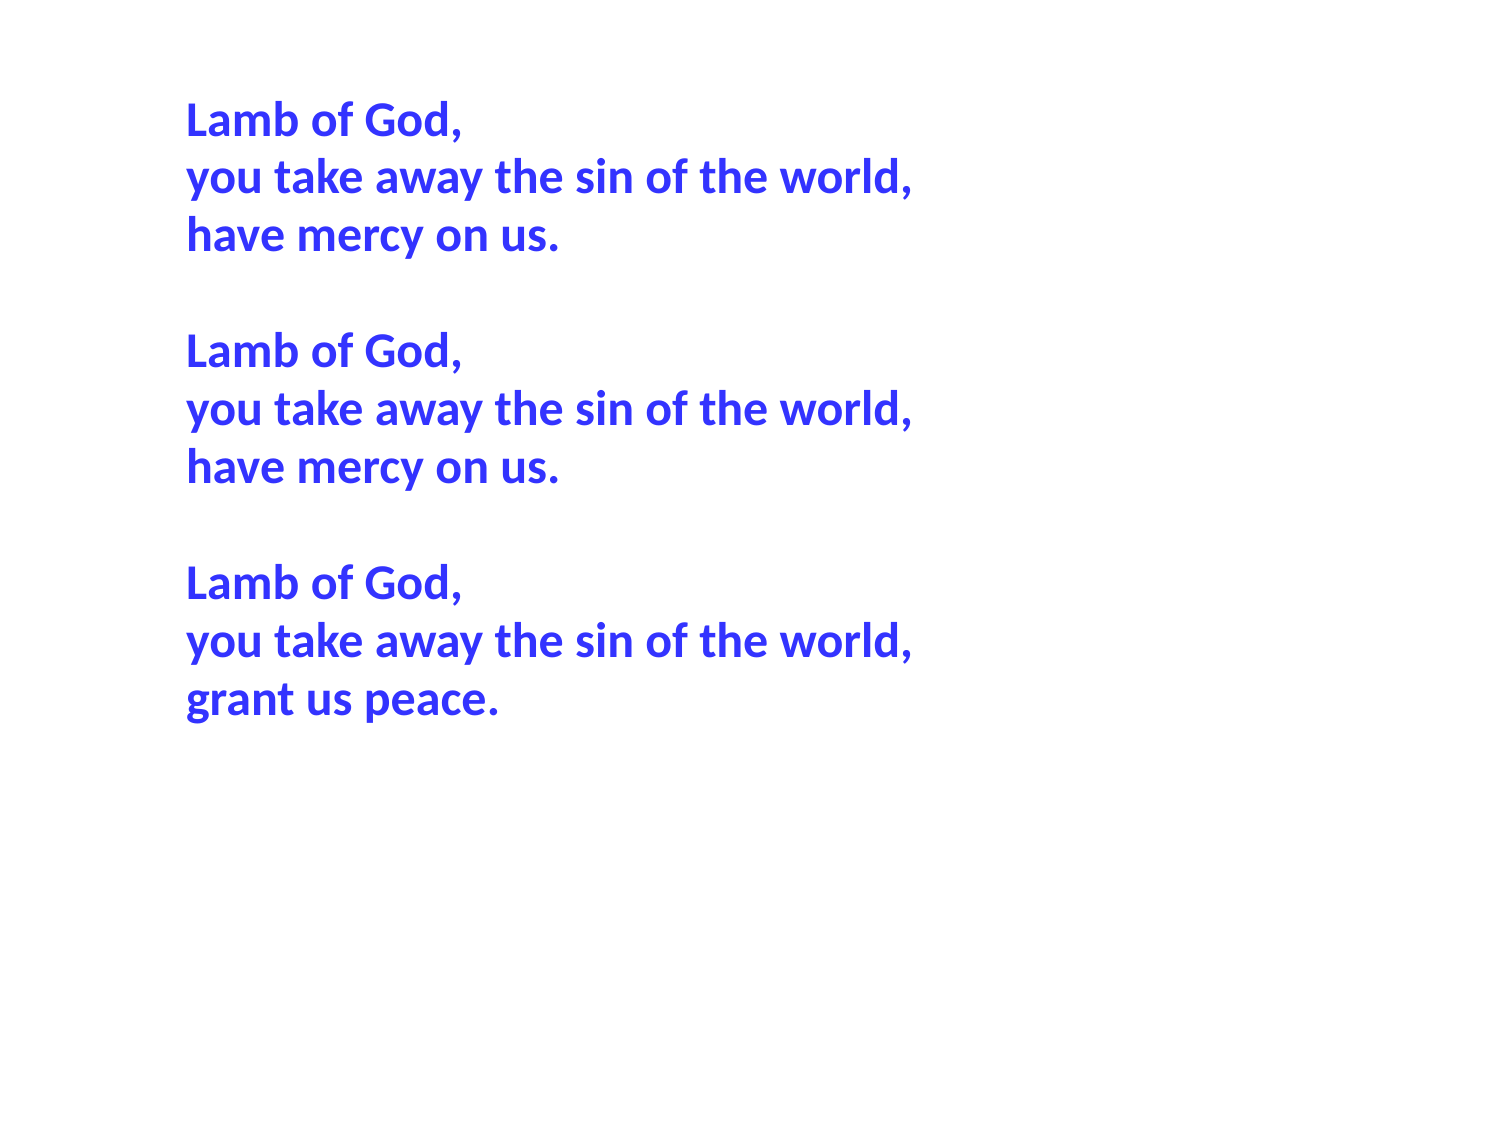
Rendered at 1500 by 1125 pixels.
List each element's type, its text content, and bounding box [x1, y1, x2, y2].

list Lamb of God, you take away the sin of the world, have mercy on us. Lamb of God, you take away the sin of the world, have mercy on us. Lamb of God, you take away the sin of the world, grant us peace. [171, 90, 1427, 833]
